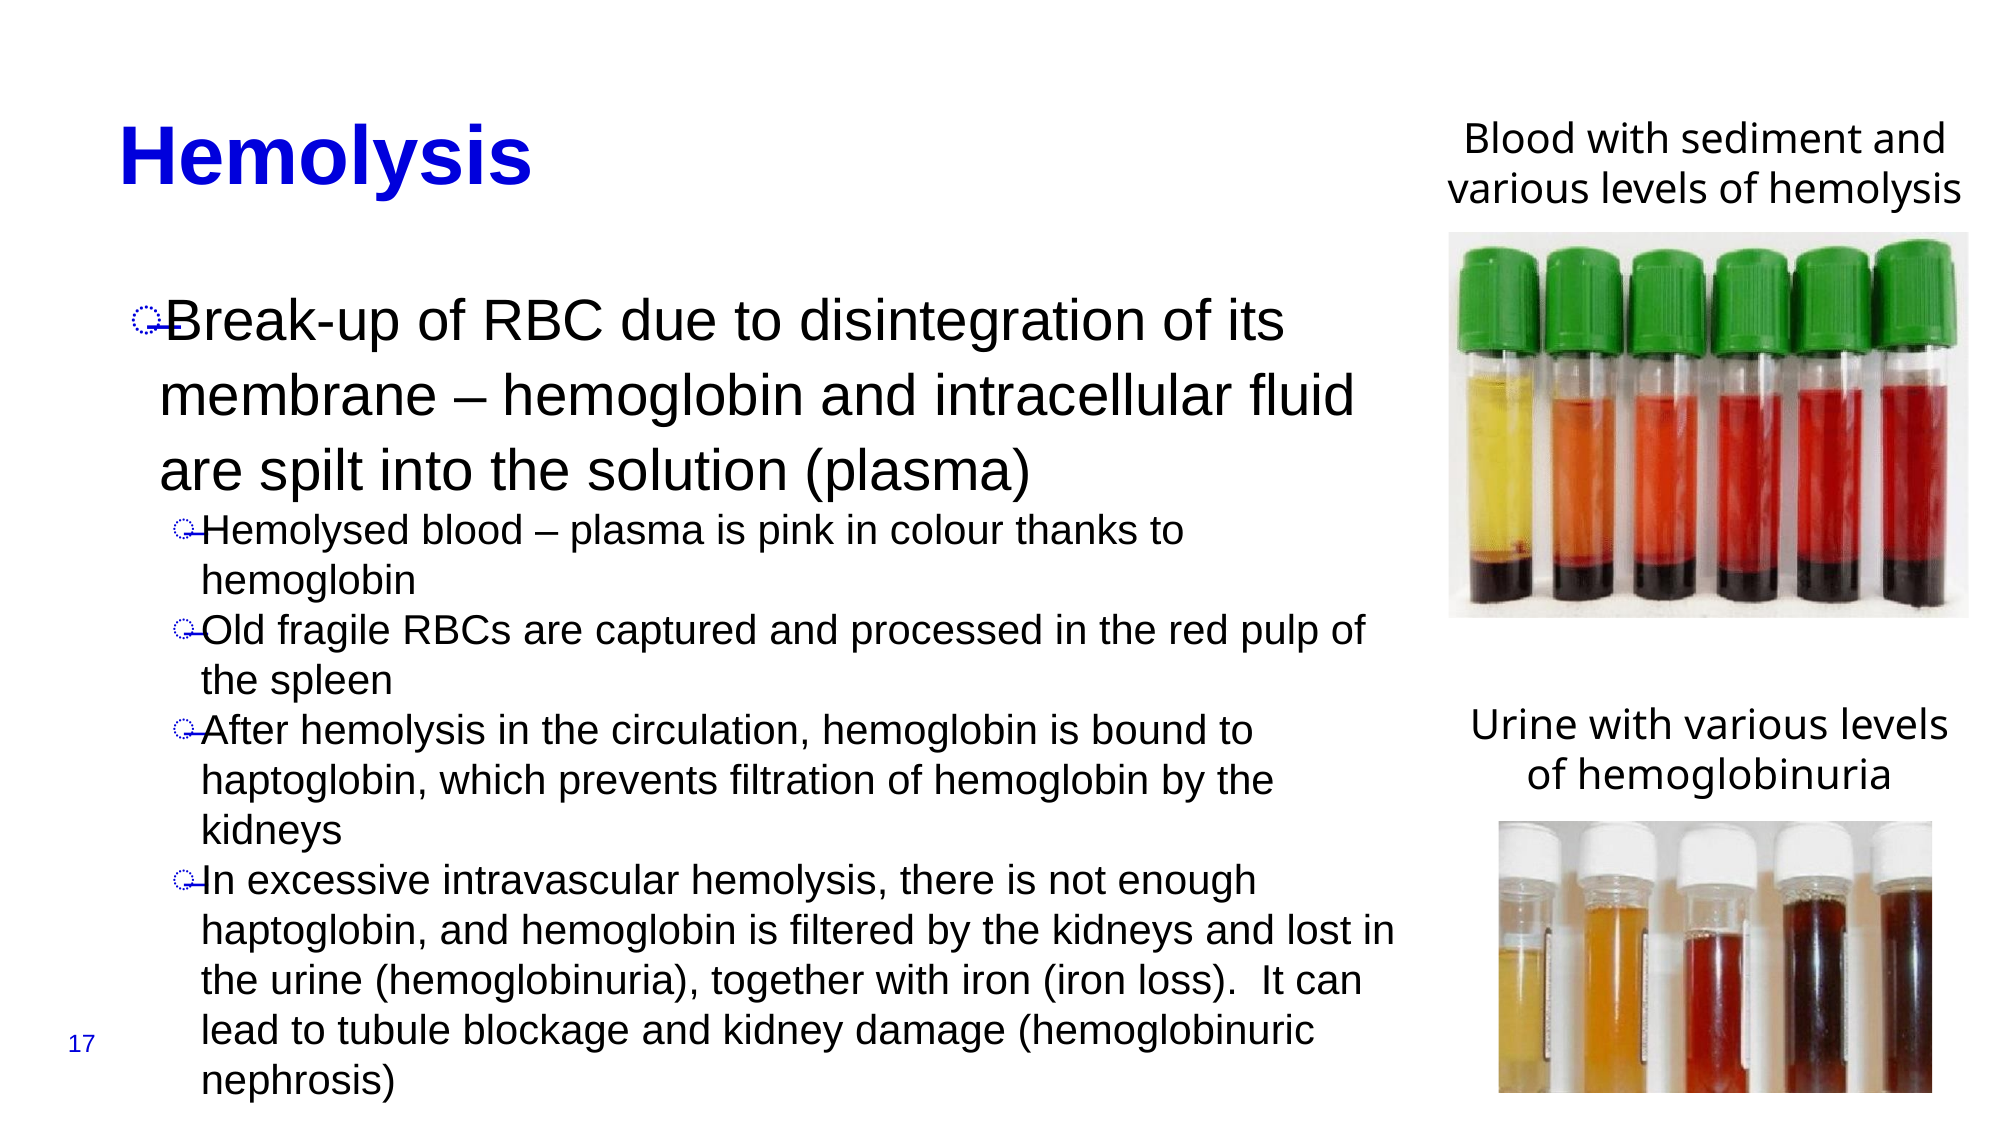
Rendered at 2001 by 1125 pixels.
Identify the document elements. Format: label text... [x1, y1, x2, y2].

text_box [1448, 232, 1969, 618]
text_box Blood with sediment and various levels of hemolysis [1439, 109, 1969, 212]
list Break-up of RBC due to disintegration of its membrane – hemoglobin and intracellular fluid are spilt into the solution (plasma) Hemolysed blood – plasma is pink in colour thanks to hemoglobin Old fragile RBCs are captured and processed in the red pulp of the spleen After hemolysis in the circulation, hemoglobin is bound to haptoglobin, which prevents filtration of hemoglobin by the kidneys In excessive intravascular hemolysis, there is not enough haptoglobin, and hemoglobin is filtered by the kidneys and lost in the urine (hemoglobinuria), together with iron (iron loss). It can lead to tubule blockage and kidney damage (hemoglobinuric nephrosis) [118, 277, 1410, 957]
text_box [1498, 821, 1933, 1093]
title Hemolysis [118, 118, 1439, 193]
slide_number 17 [67, 1021, 110, 1063]
text_box Urine with various levels of hemoglobinuria [1467, 695, 1950, 798]
